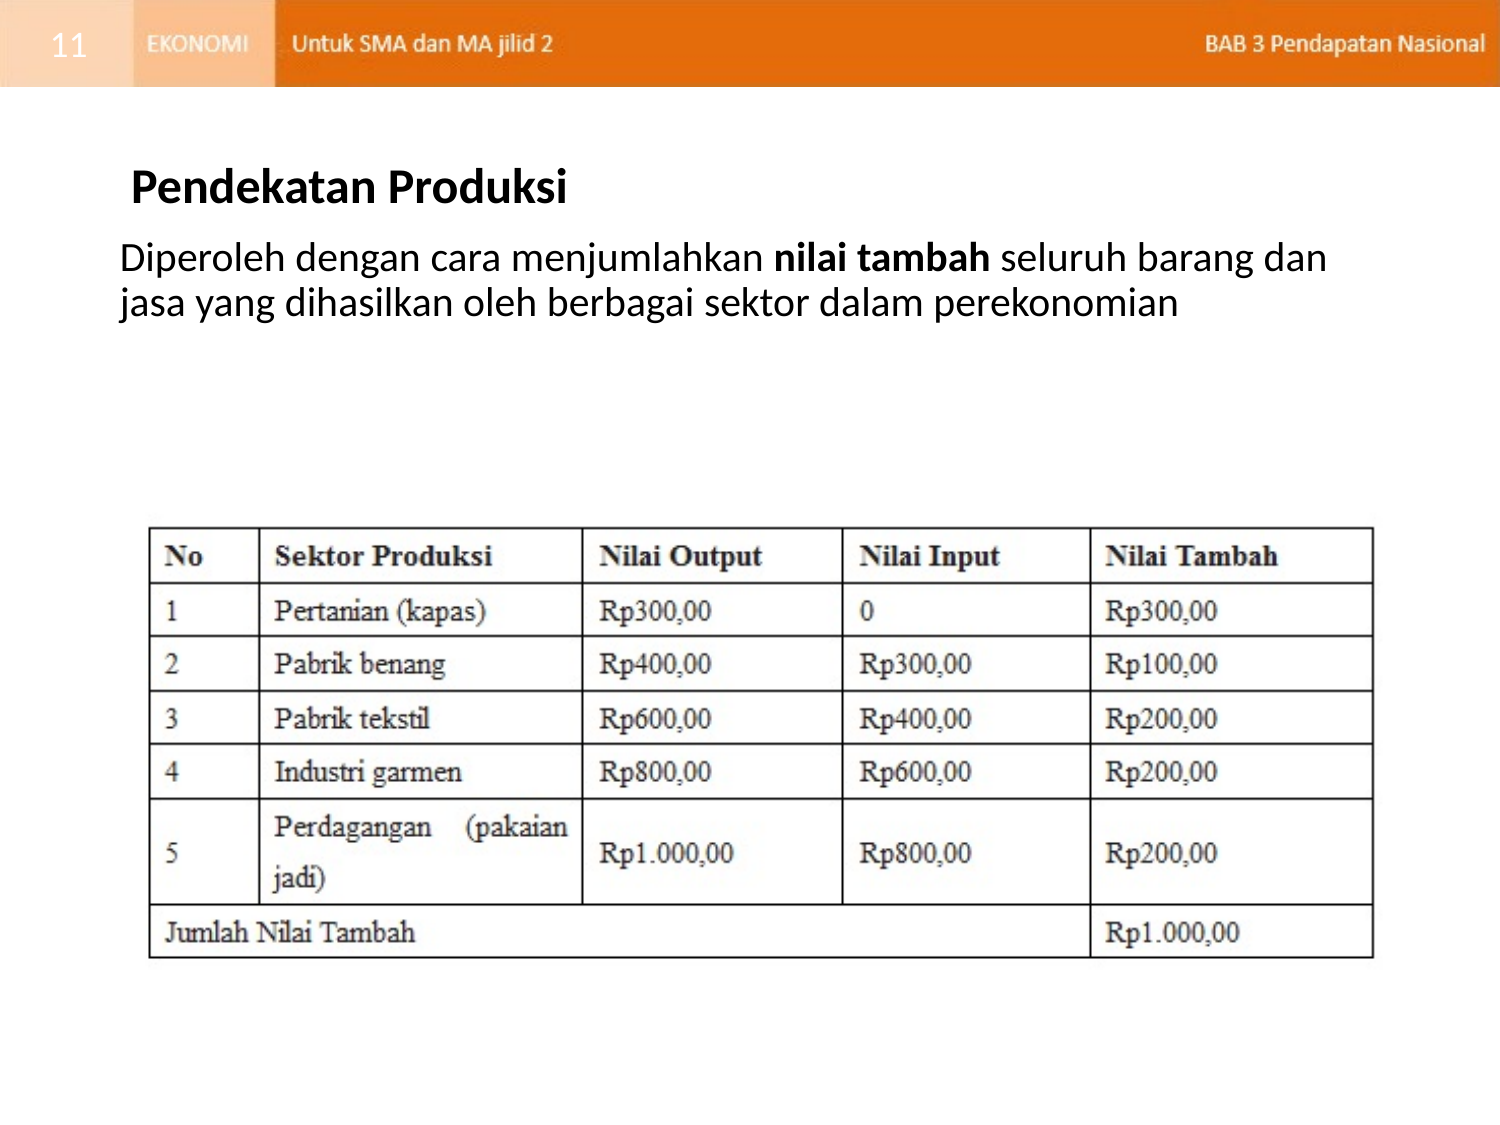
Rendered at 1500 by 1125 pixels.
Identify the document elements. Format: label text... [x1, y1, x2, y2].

picture [0, 0, 1500, 87]
list Pendekatan Produksi Diperoleh dengan cara menjumlahkan nilai tambah seluruh barang dan jasa yang dihasilkan oleh berbagai sektor dalam perekonomian [104, 152, 1399, 506]
picture [82, 506, 1472, 1018]
